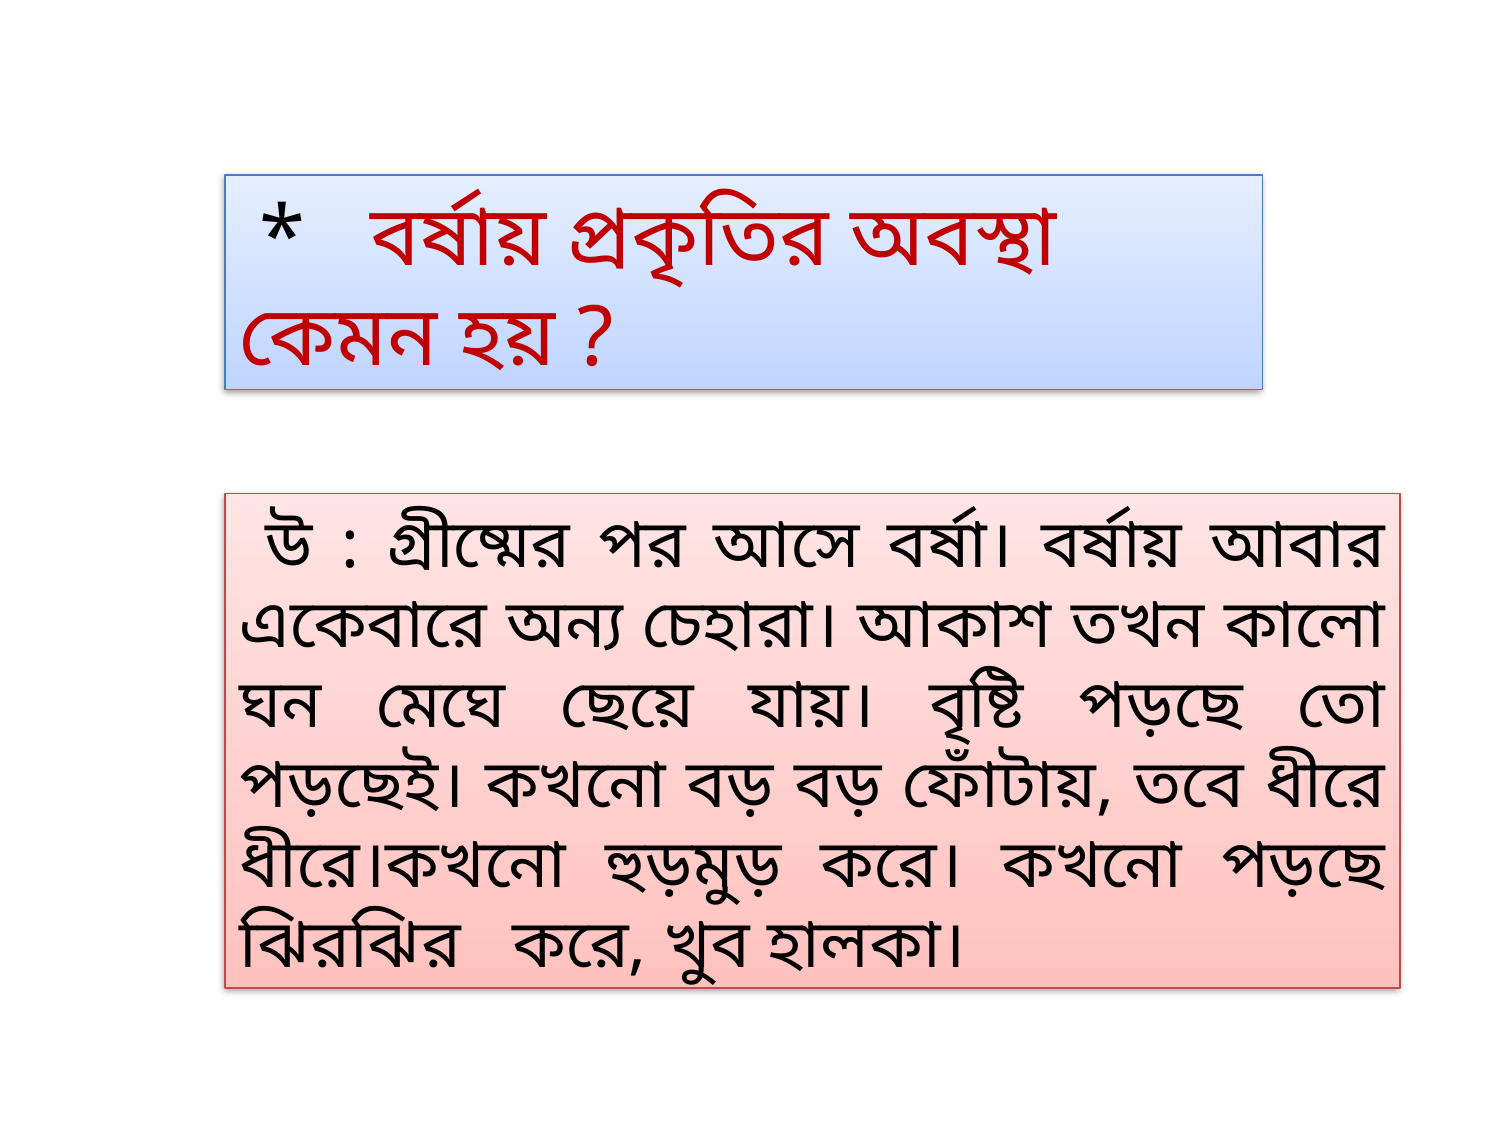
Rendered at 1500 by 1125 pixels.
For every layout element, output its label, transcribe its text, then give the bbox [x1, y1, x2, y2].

text_box * বর্ষায় প্রকৃতির অবস্থা কেমন হয় ? [224, 174, 1263, 390]
text_box উ : গ্রীষ্মের পর আসে বর্ষা। বর্ষায় আবার একেবারে অন্য চেহারা। আকাশ তখন কালো ঘন মেঘে ছেয়ে যায়। বৃষ্টি পড়ছে তো পড়ছেই। কখনো বড় বড় ফোঁটায়, তবে ধীরে ধীরে।কখনো হুড়মুড় করে। কখনো পড়ছে ঝিরঝির করে, খুব হালকা। [224, 493, 1401, 989]
